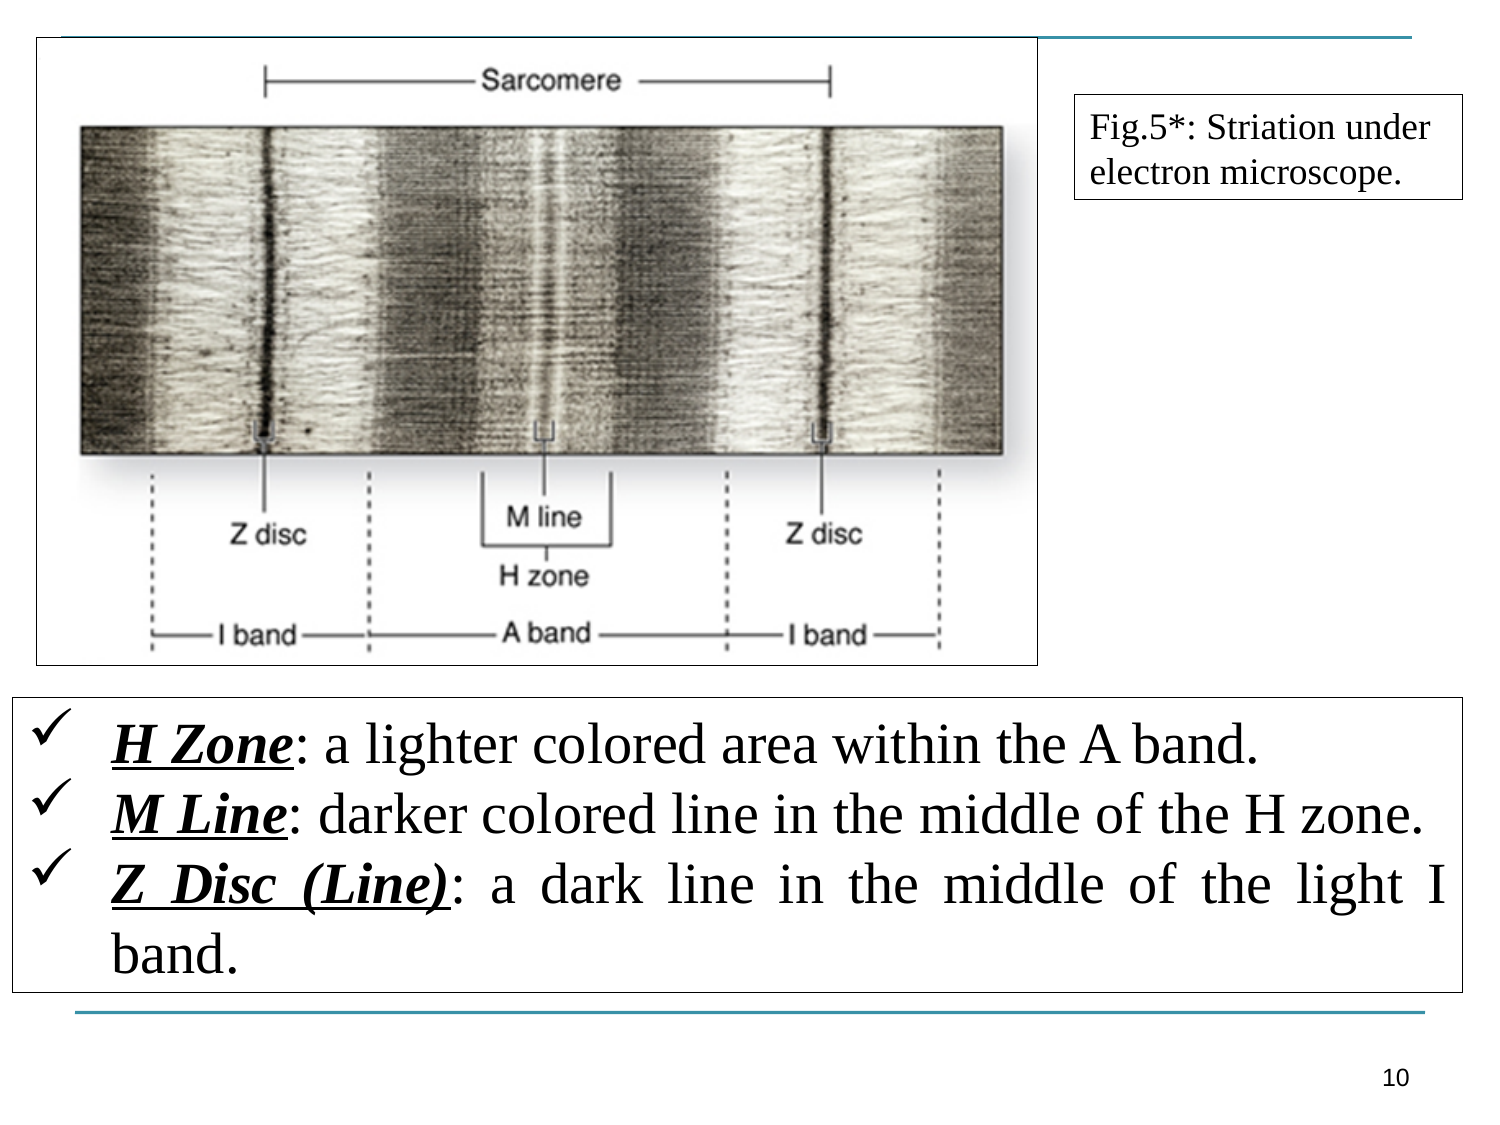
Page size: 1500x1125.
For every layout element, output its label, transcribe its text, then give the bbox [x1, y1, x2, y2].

text_box Fig.5*: Striation under electron microscope. [1074, 94, 1463, 200]
slide_number 10 [1074, 1023, 1426, 1100]
picture [35, 37, 1038, 667]
text_box H Zone: a lighter colored area within the A band. M Line: darker colored line in the middle of the H zone. Z Disc (Line): a dark line in the middle of the light I band. [12, 697, 1463, 993]
